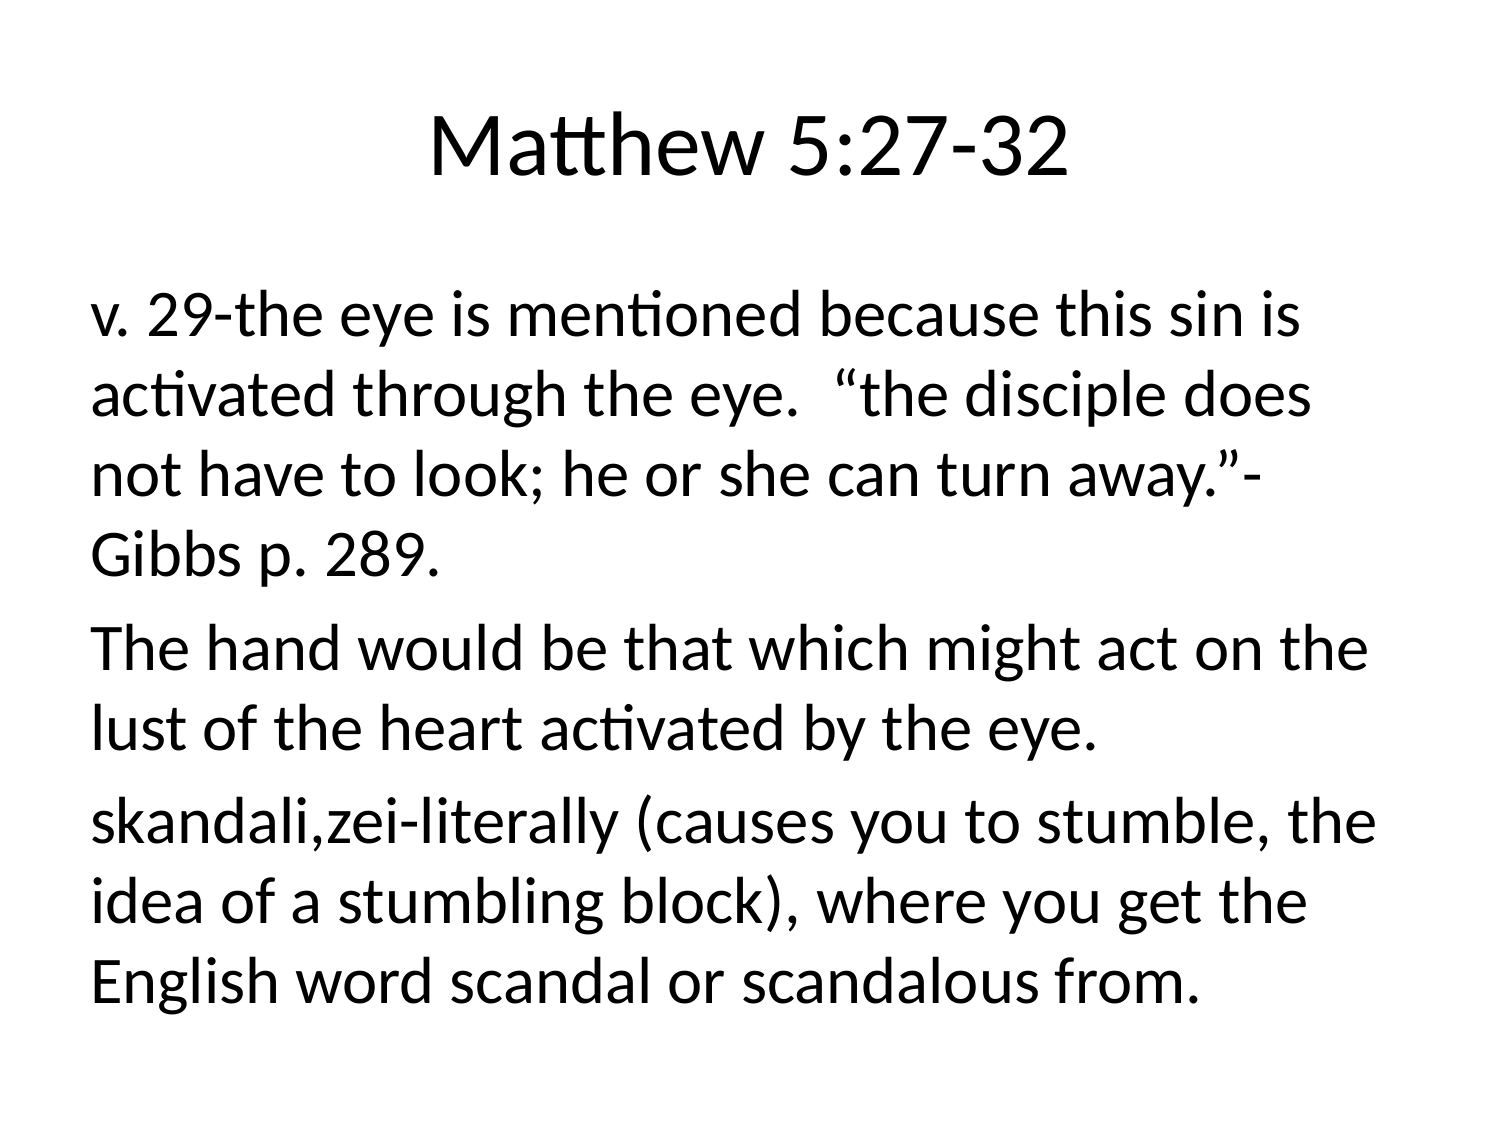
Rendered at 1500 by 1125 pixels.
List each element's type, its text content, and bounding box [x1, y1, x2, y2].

list v. 29-the eye is mentioned because this sin is activated through the eye. “the disciple does not have to look; he or she can turn away.”-Gibbs p. 289. The hand would be that which might act on the lust of the heart activated by the eye. skandali,zei-literally (causes you to stumble, the idea of a stumbling block), where you get the English word scandal or scandalous from. [75, 262, 1425, 1050]
title Matthew 5:27-32 [75, 45, 1425, 233]
